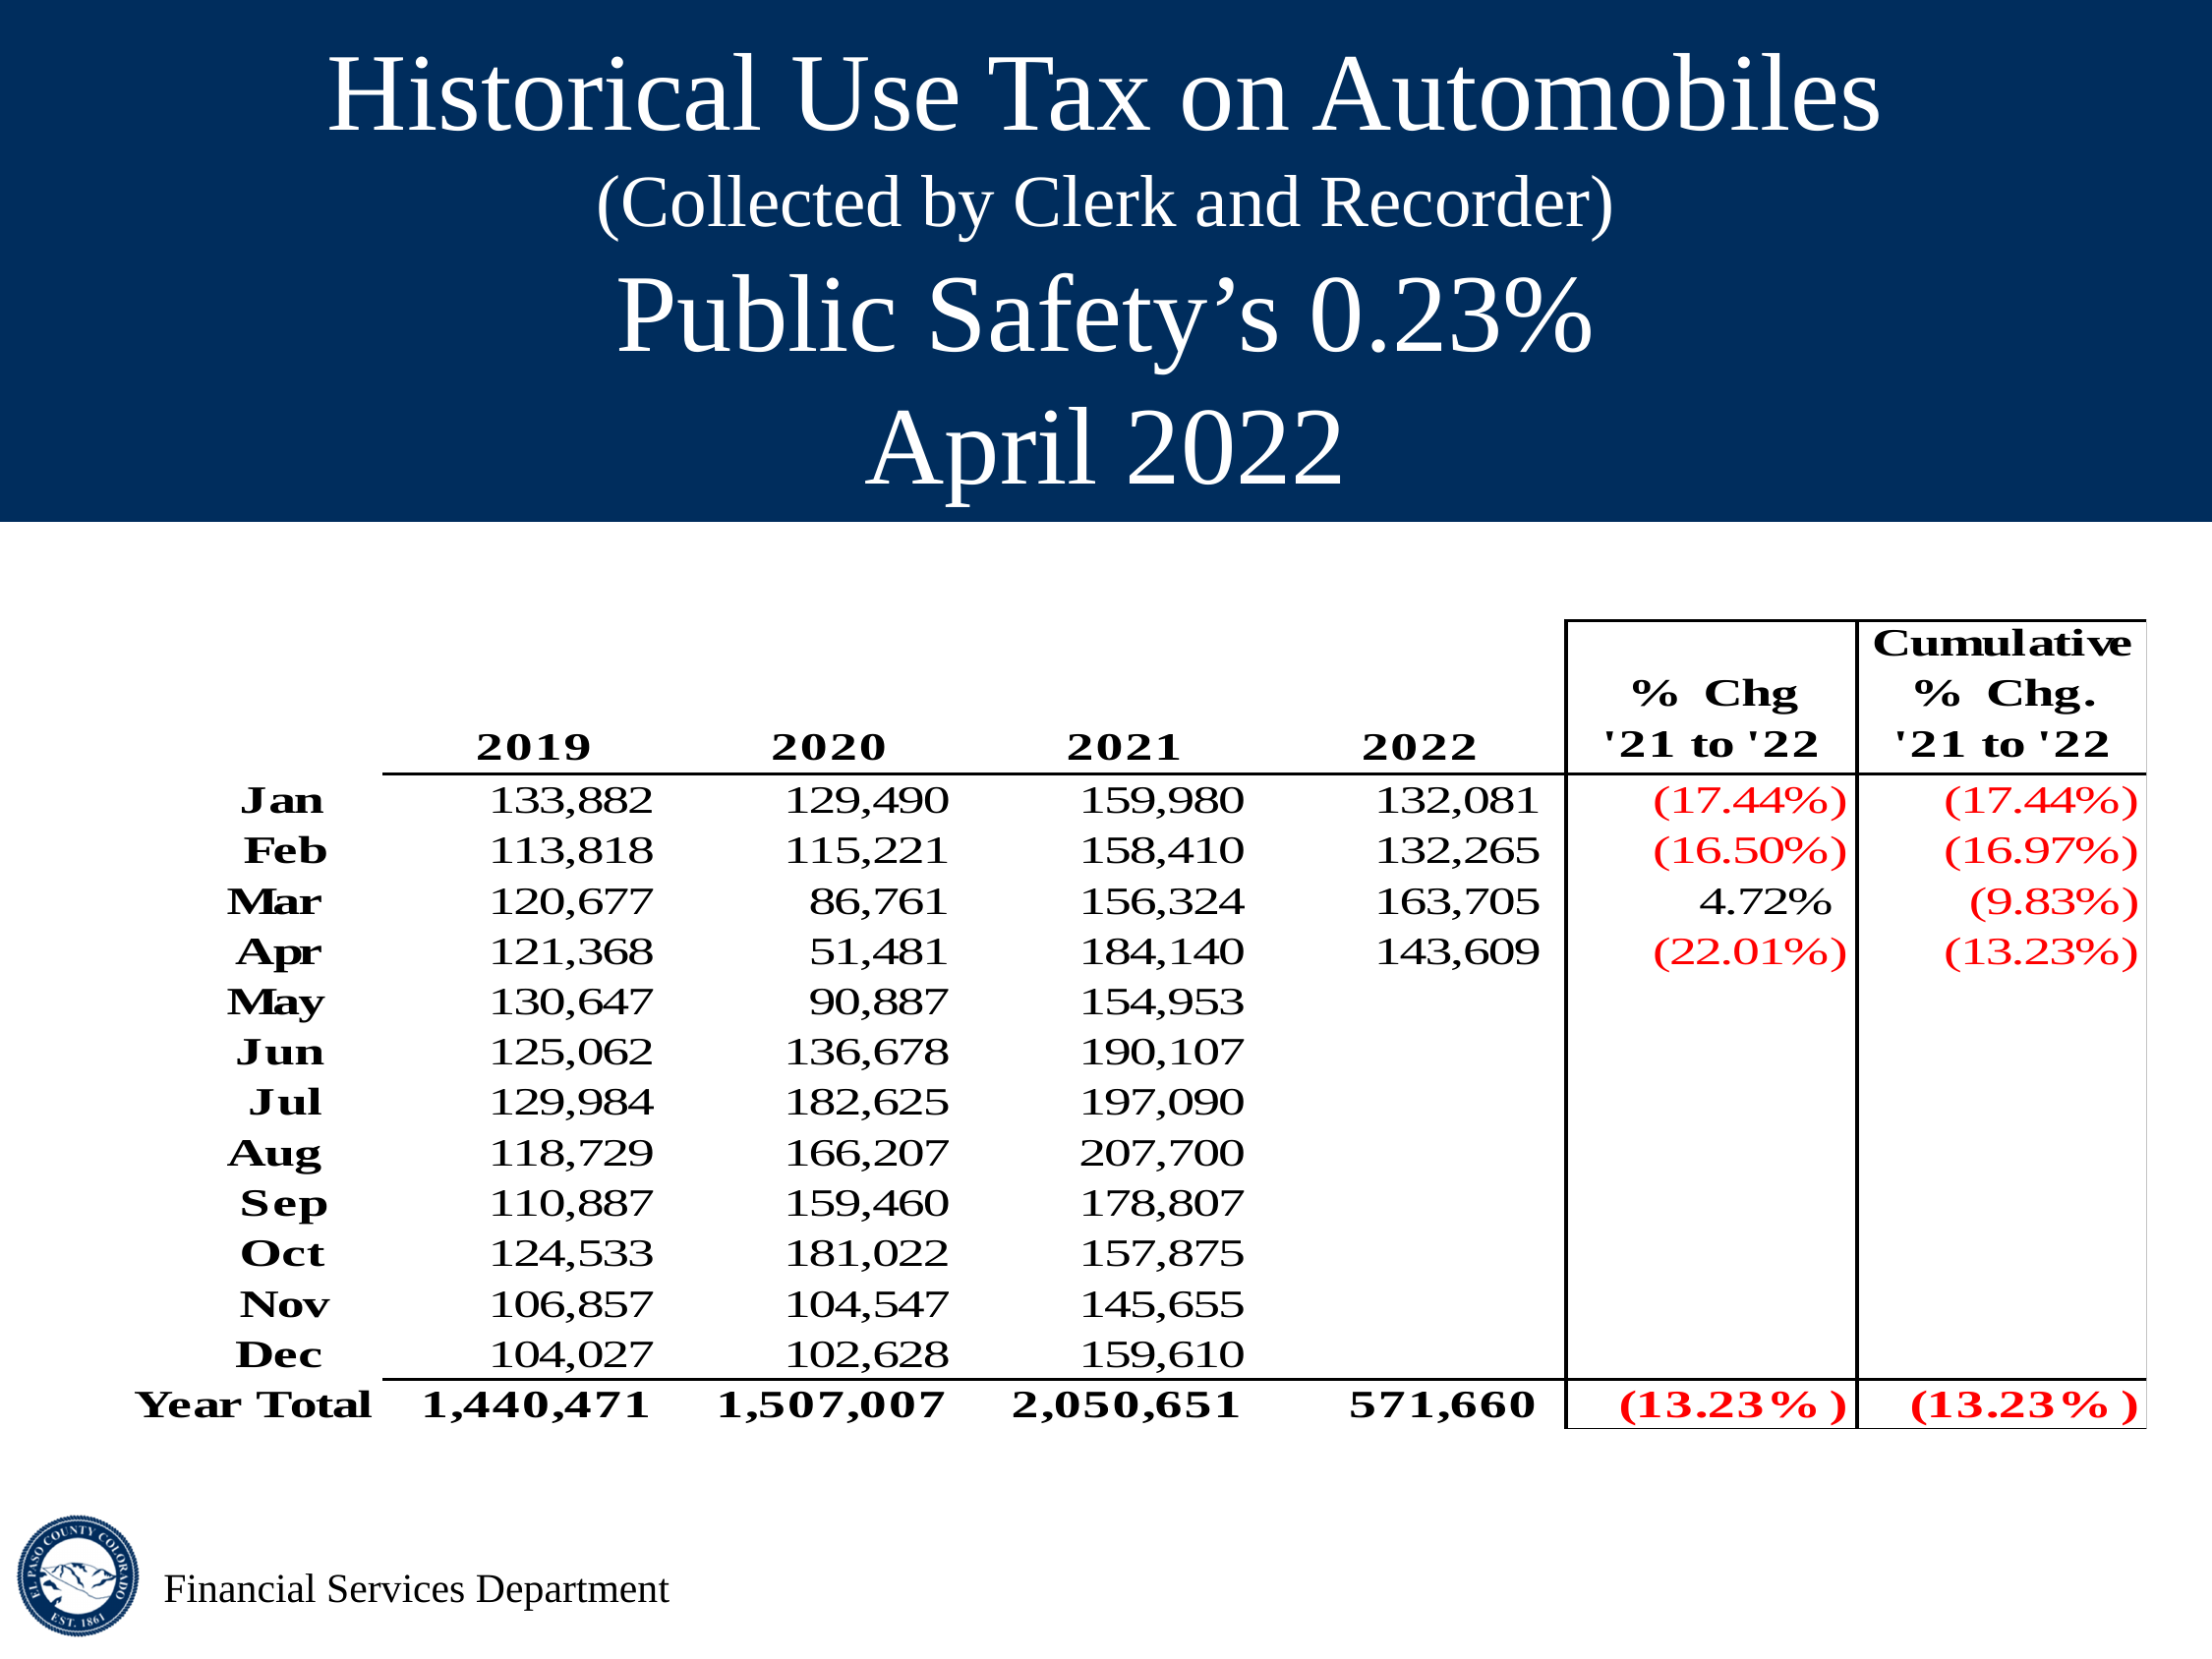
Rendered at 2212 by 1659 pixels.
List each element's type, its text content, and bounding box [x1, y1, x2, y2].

text_box Financial Services Department [148, 1554, 685, 1618]
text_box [0, 0, 2212, 523]
picture [15, 1515, 140, 1638]
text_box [36, 618, 2151, 1432]
